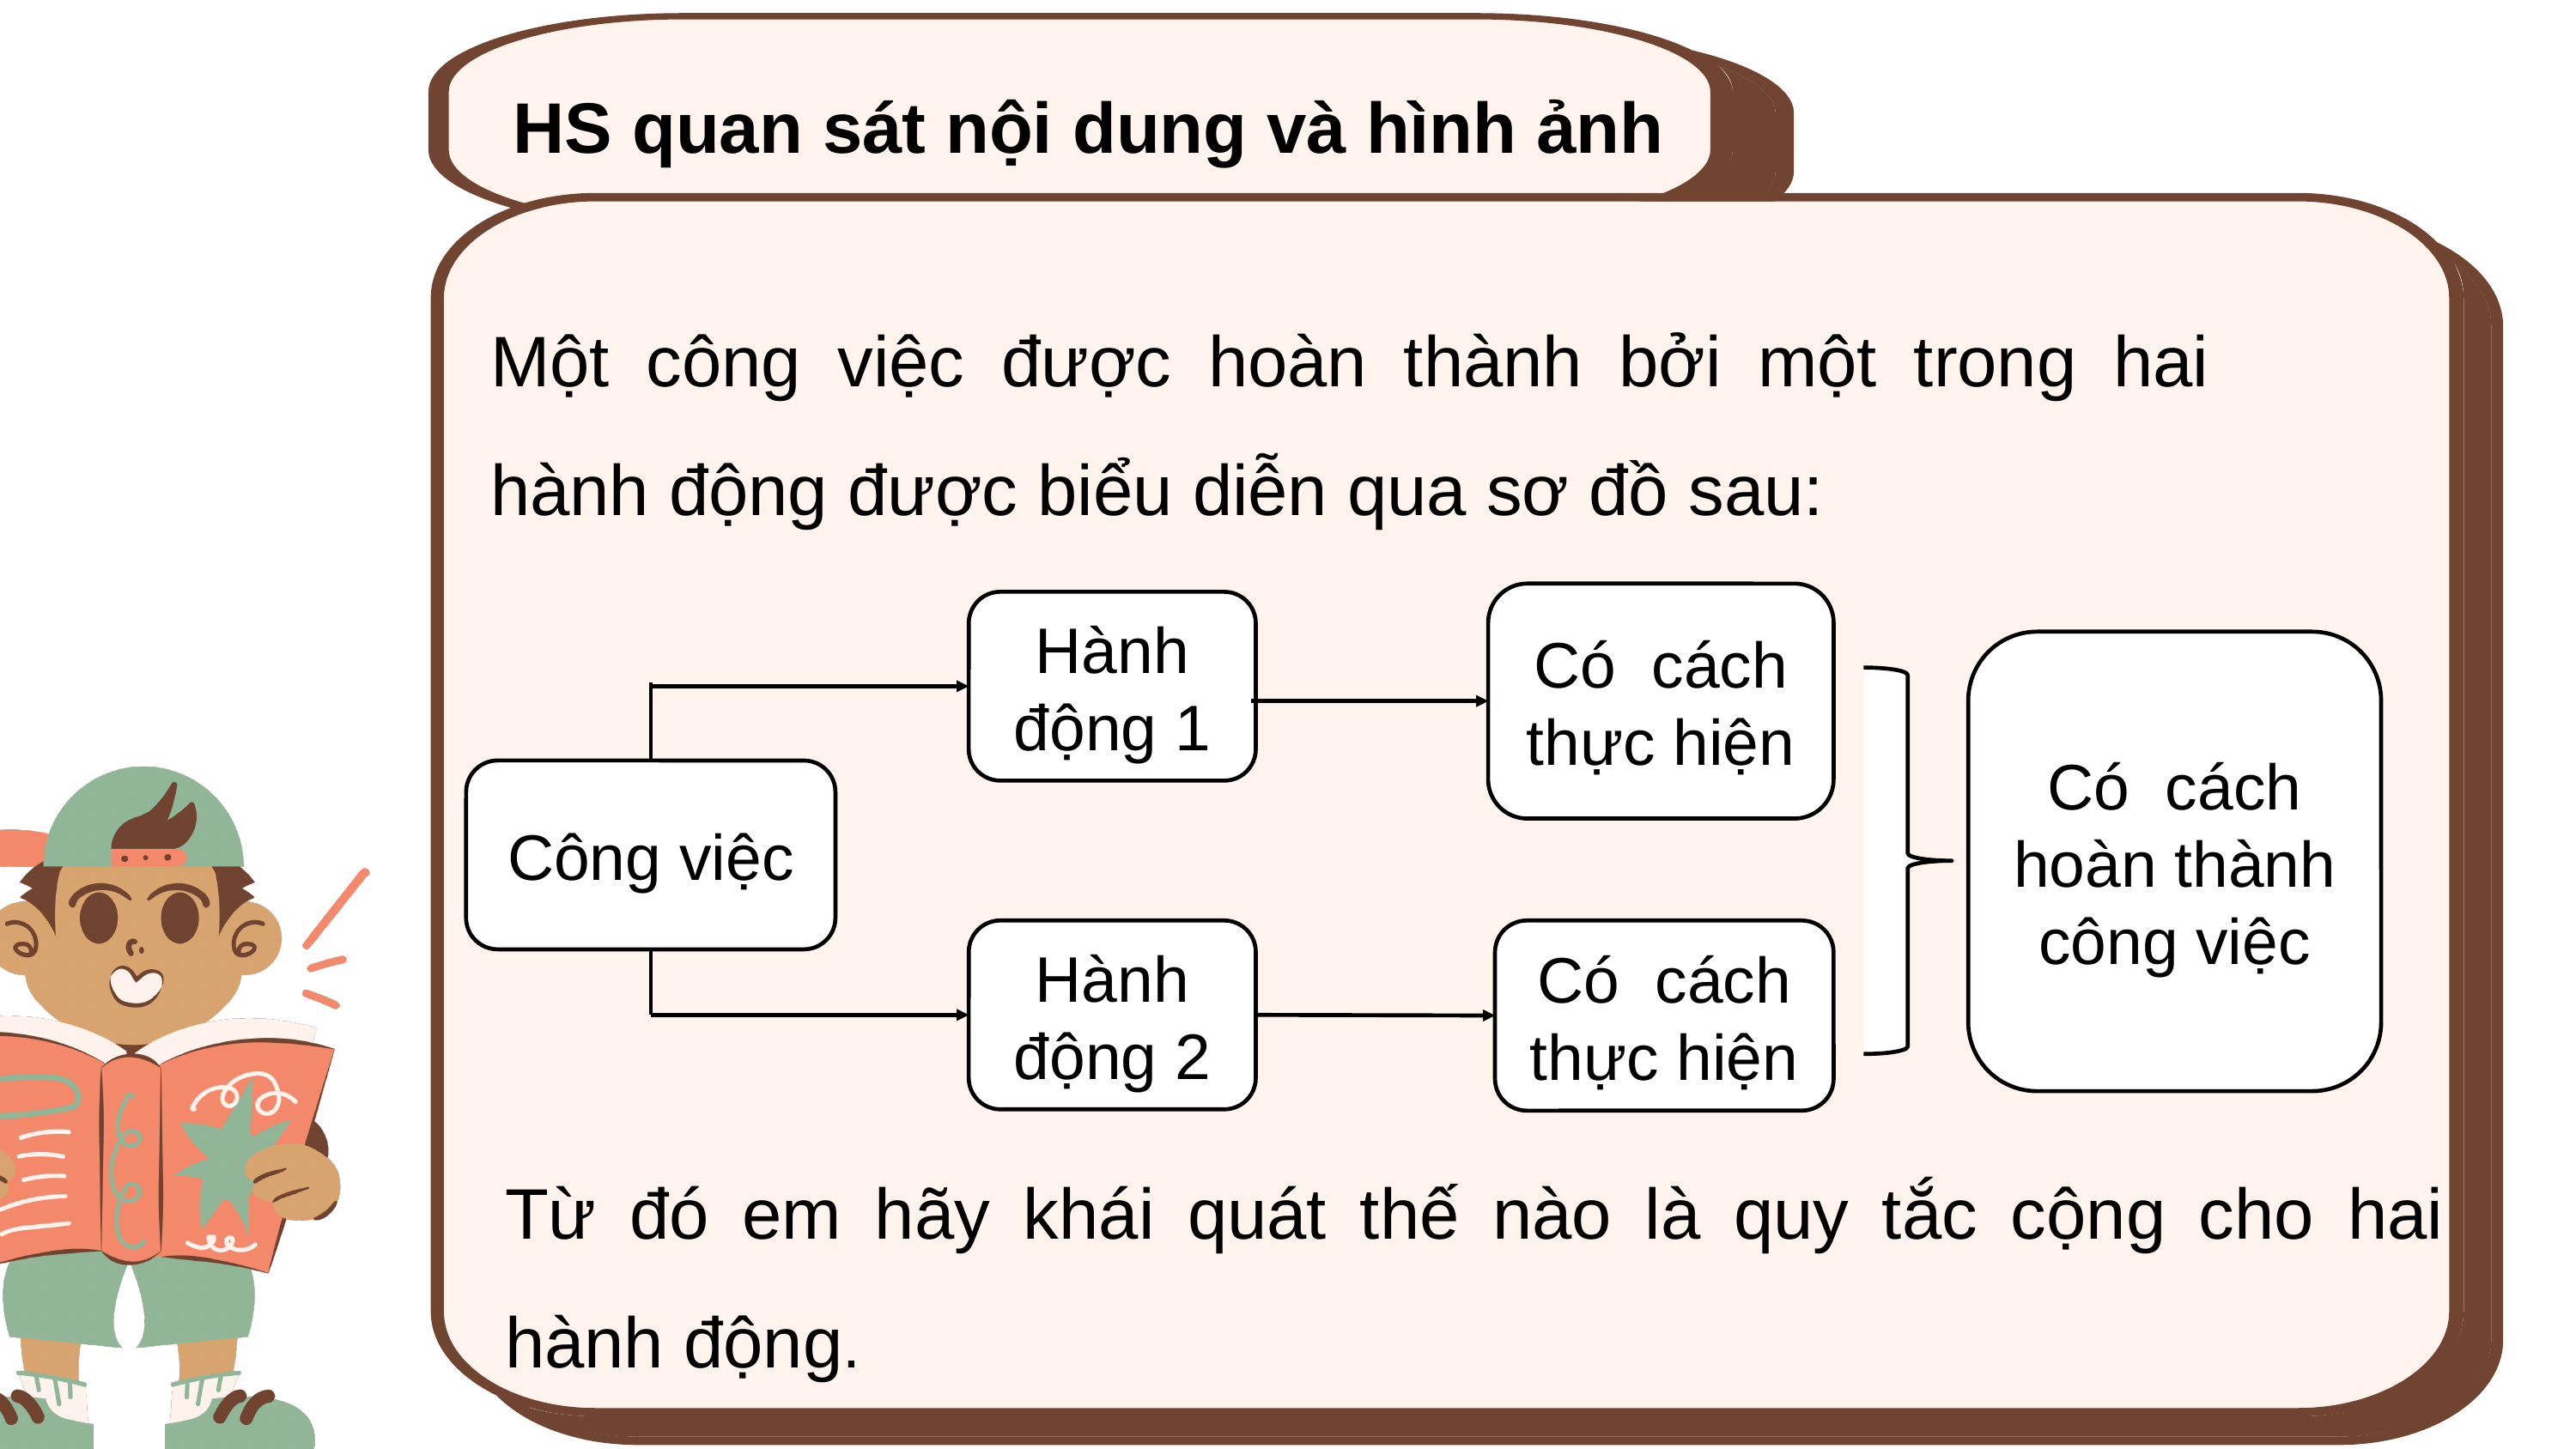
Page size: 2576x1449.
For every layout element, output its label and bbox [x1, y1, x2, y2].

text_box [428, 12, 1795, 193]
text_box [430, 192, 2504, 1446]
picture [0, 760, 371, 1449]
text_box [465, 583, 2382, 1112]
